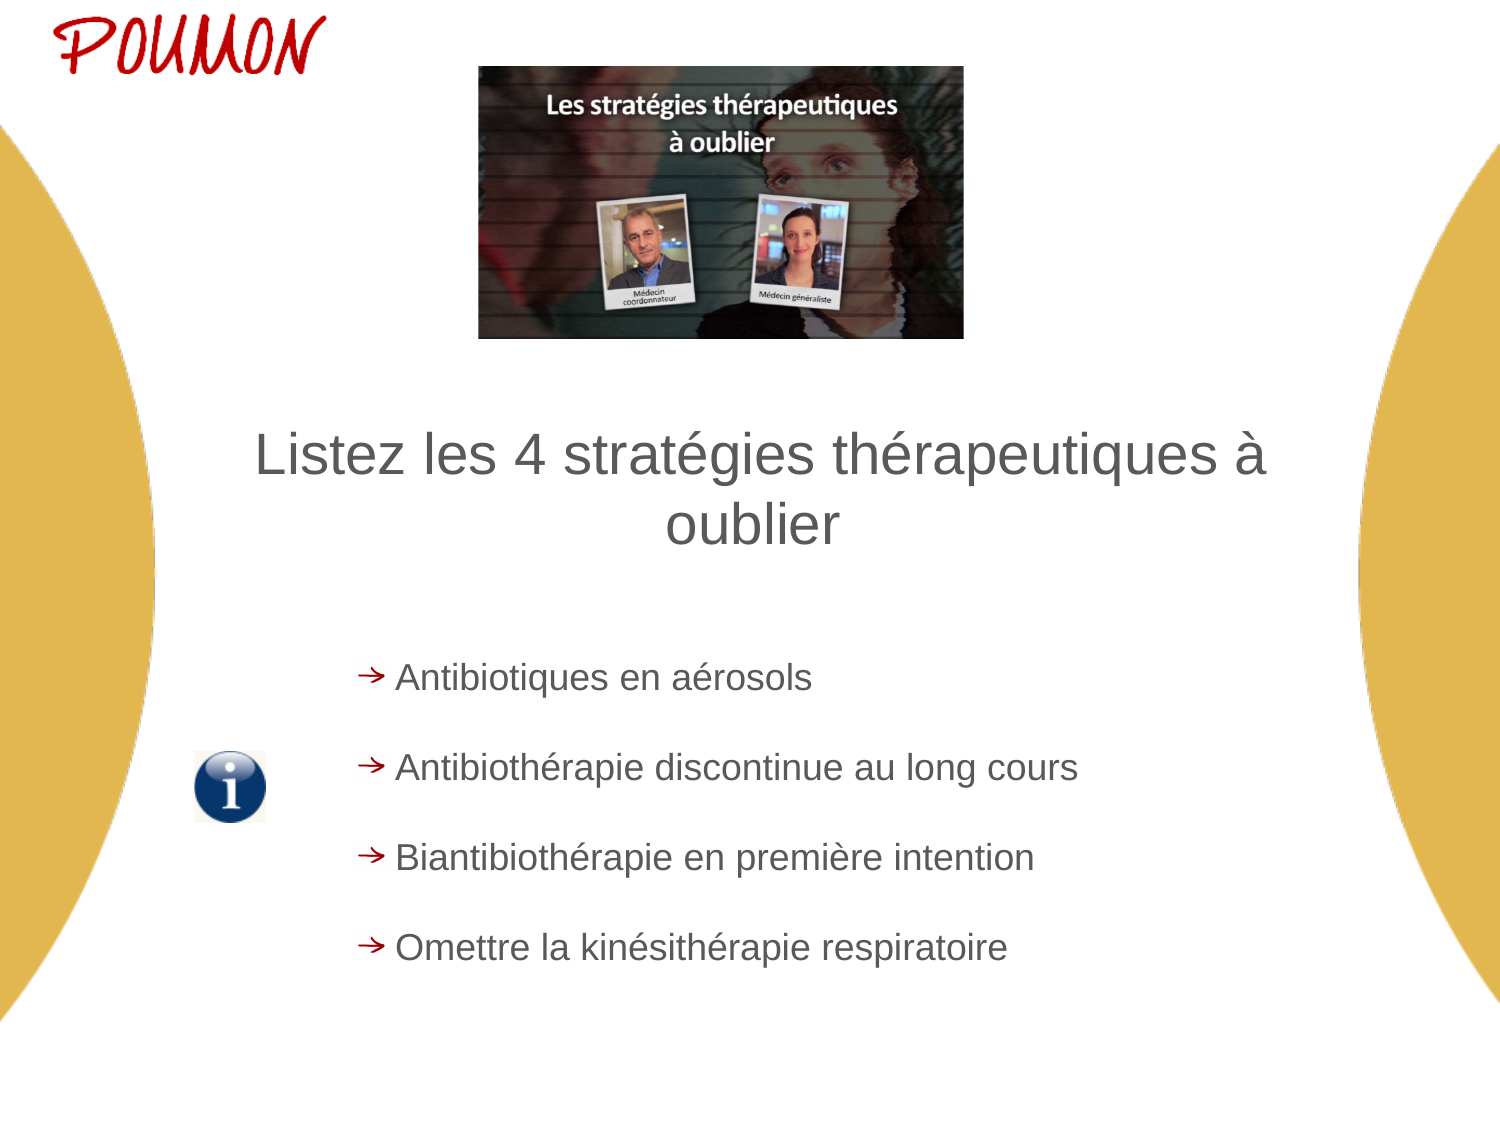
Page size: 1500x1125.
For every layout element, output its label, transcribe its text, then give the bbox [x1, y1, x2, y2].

text_box Listez les 4 stratégies thérapeutiques à oublier [182, 408, 1341, 564]
picture [0, 0, 1500, 1125]
text_box Antibiotiques en aérosols Antibiothérapie discontinue au long cours Biantibiothérapie en première intention Omettre la kinésithérapie respiratoire [336, 645, 1140, 1020]
